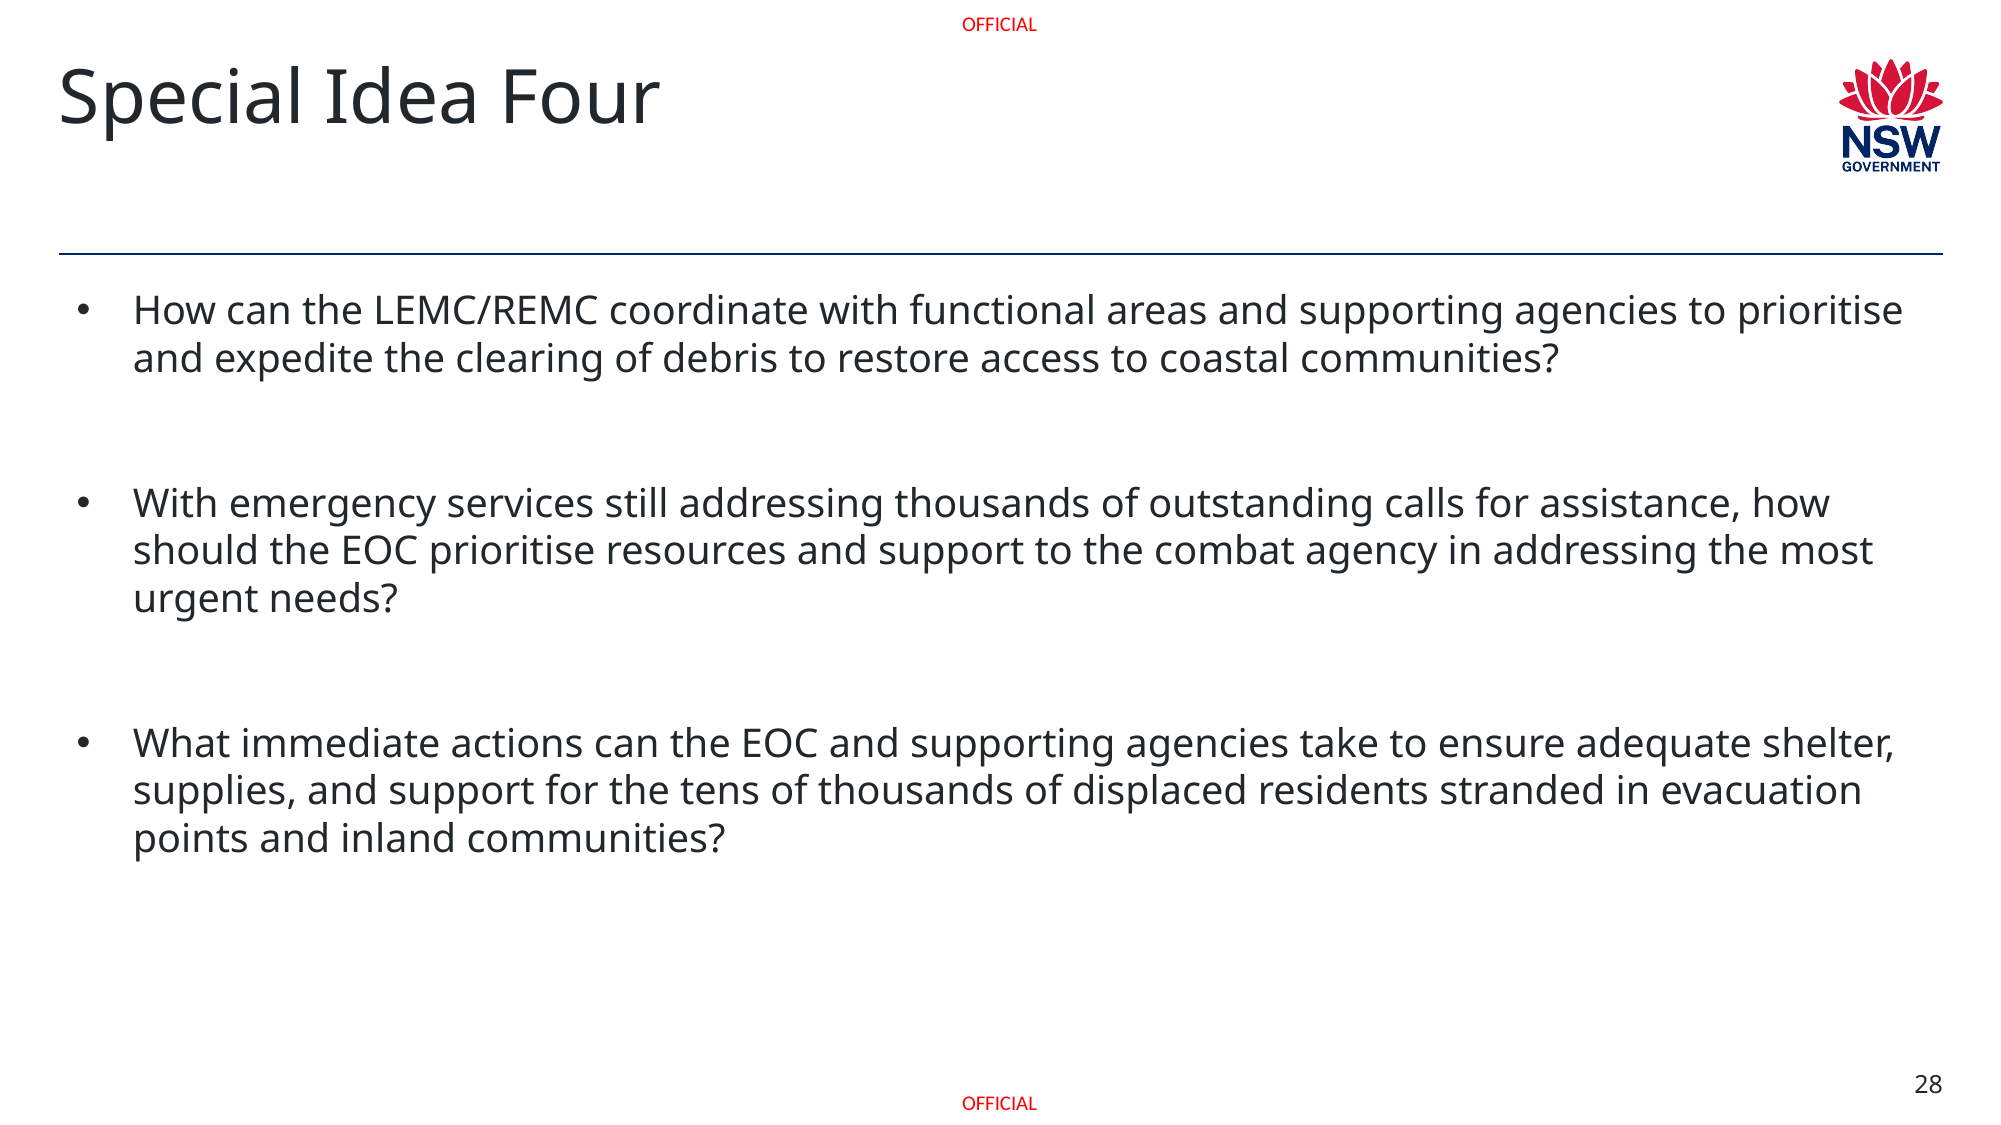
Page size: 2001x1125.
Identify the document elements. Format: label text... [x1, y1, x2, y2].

title Special Idea Four [59, 59, 1713, 225]
slide_number 28 [1824, 1068, 1943, 1099]
picture [1839, 59, 1943, 172]
list How can the LEMC/REMC coordinate with functional areas and supporting agencies to prioritise and expedite the clearing of debris to restore access to coastal communities? With emergency services still addressing thousands of outstanding calls for assistance, how should the EOC prioritise resources and support to the combat agency in addressing the most urgent needs? What immediate actions can the EOC and supporting agencies take to ensure adequate shelter, supplies, and support for the tens of thousands of displaced residents stranded in evacuation points and inland communities? [59, 285, 1943, 433]
